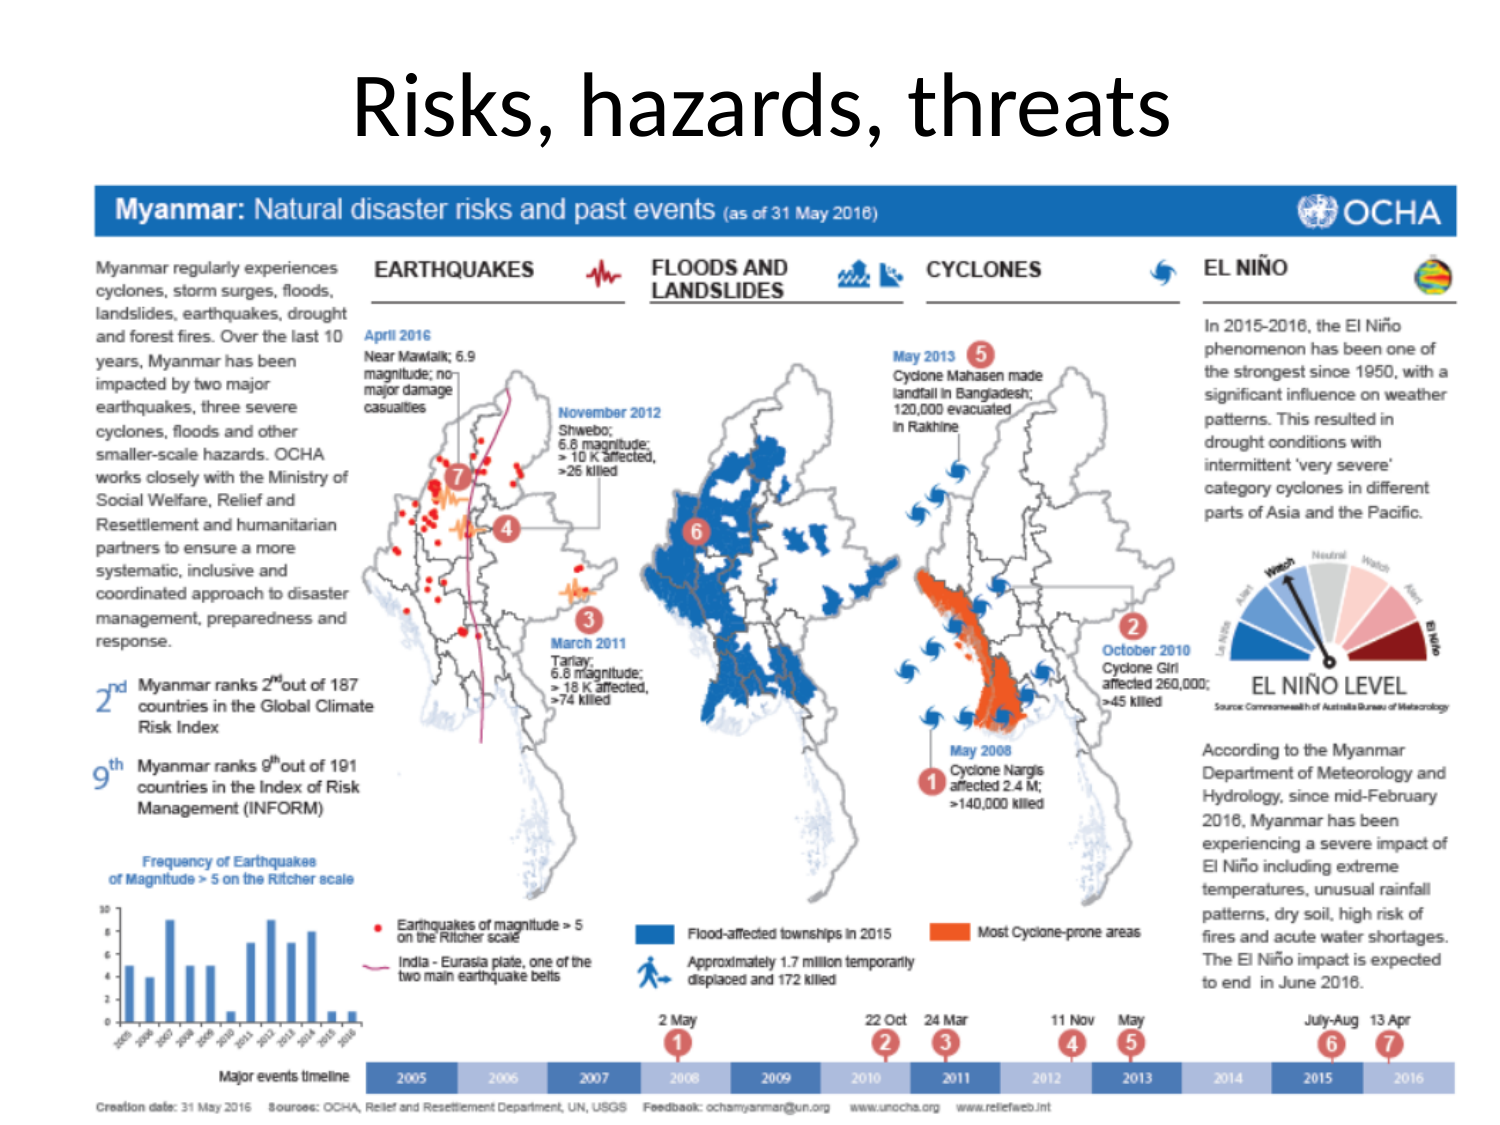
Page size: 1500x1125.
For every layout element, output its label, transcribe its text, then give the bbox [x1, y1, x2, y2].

title Risks, hazards, threats [87, 6, 1438, 168]
picture [87, 168, 1476, 1122]
